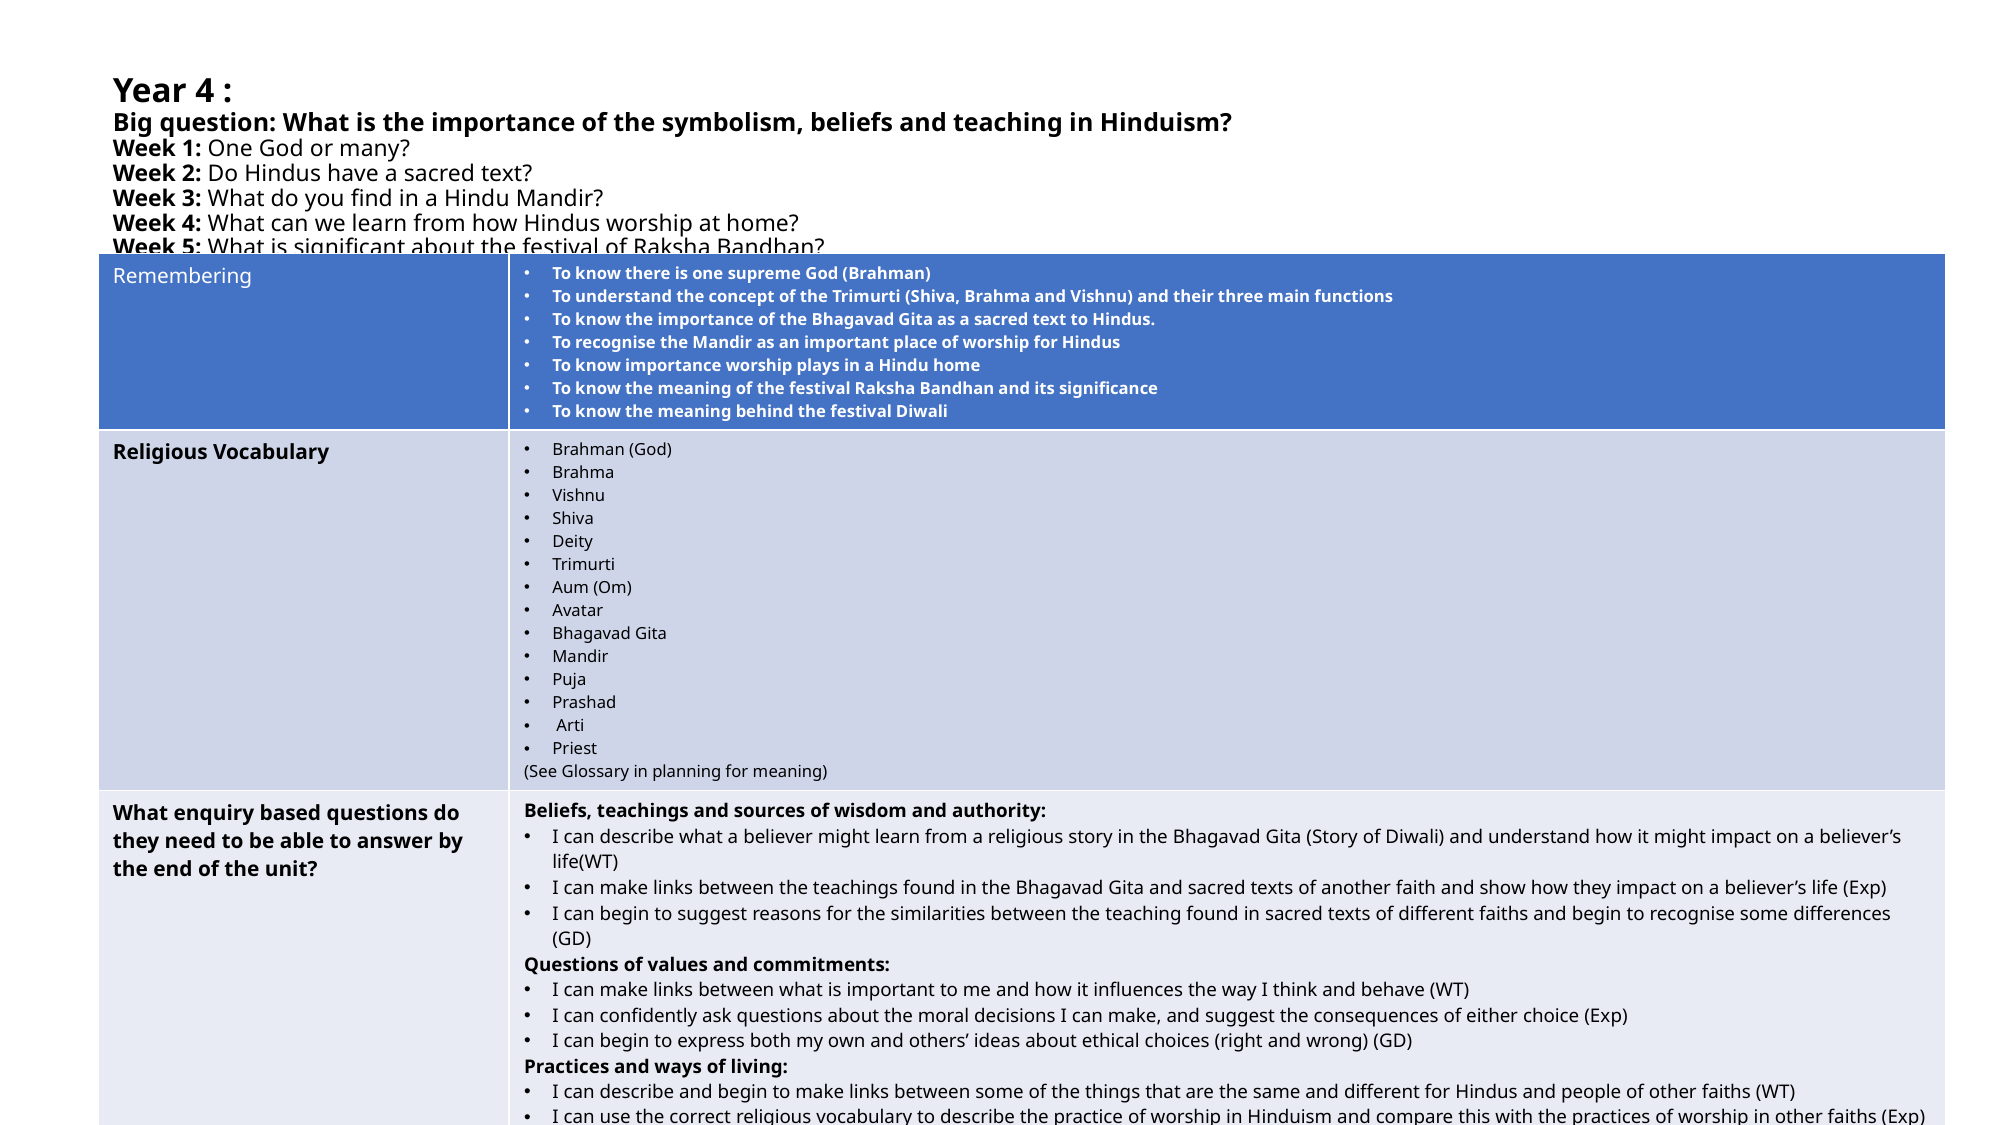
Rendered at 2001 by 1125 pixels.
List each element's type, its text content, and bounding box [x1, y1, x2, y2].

table_header Remembering [99, 254, 508, 429]
title Year 4 : Big question: What is the importance of the symbolism, beliefs and teaching in Hinduism? Week 1: One God or many? Week 2: Do Hindus have a sacred text? Week 3: What do you find in a Hindu Mandir? Week 4: What can we learn from how Hindus worship at home? Week 5: What is significant about the festival of Raksha Bandhan? Week 6: What is the real meaning of Diwali? [97, 26, 1786, 253]
table_cell What enquiry based questions do they need to be able to answer by the end of the unit? [99, 791, 508, 1125]
table_cell Beliefs, teachings and sources of wisdom and authority: I can describe what a believer might learn from a religious story in the Bhagavad Gita (Story of Diwali) and understand how it might impact on a believer’s life(WT) I can make links between the teachings found in the Bhagavad Gita and sacred texts of another faith and show how they impact on a believer’s life (Exp) I can begin to suggest reasons for the similarities between the teaching found in sacred texts of different faiths and begin to recognise some differences (GD) Questions of values and commitments: I can make links between what is important to me and how it influences the way I think and behave (WT) I can confidently ask questions about the moral decisions I can make, and suggest the consequences of either choice (Exp) I can begin to express both my own and others’ ideas about ethical choices (right and wrong) (GD) Practices and ways of living: I can describe and begin to make links between some of the things that are the same and different for Hindus and people of other faiths (WT) I can use the correct religious vocabulary to describe the practice of worship in Hinduism and compare this with the practices of worship in other faiths (Exp) I can describe the purpose of belonging to, and practising, a faith for a believer, and explain the difference it makes to the lives of individuals and communities (GD) [510, 791, 1945, 1125]
table_cell Brahman (God) Brahma Vishnu Shiva Deity Trimurti Aum (Om) Avatar Bhagavad Gita Mandir Puja Prashad Arti Priest (See Glossary in planning for meaning) [510, 431, 1945, 790]
table_cell Religious Vocabulary [99, 431, 508, 790]
table_header To know there is one supreme God (Brahman) To understand the concept of the Trimurti (Shiva, Brahma and Vishnu) and their three main functions To know the importance of the Bhagavad Gita as a sacred text to Hindus. To recognise the Mandir as an important place of worship for Hindus To know importance worship plays in a Hindu home To know the meaning of the festival Raksha Bandhan and its significance To know the meaning behind the festival Diwali [510, 254, 1945, 429]
